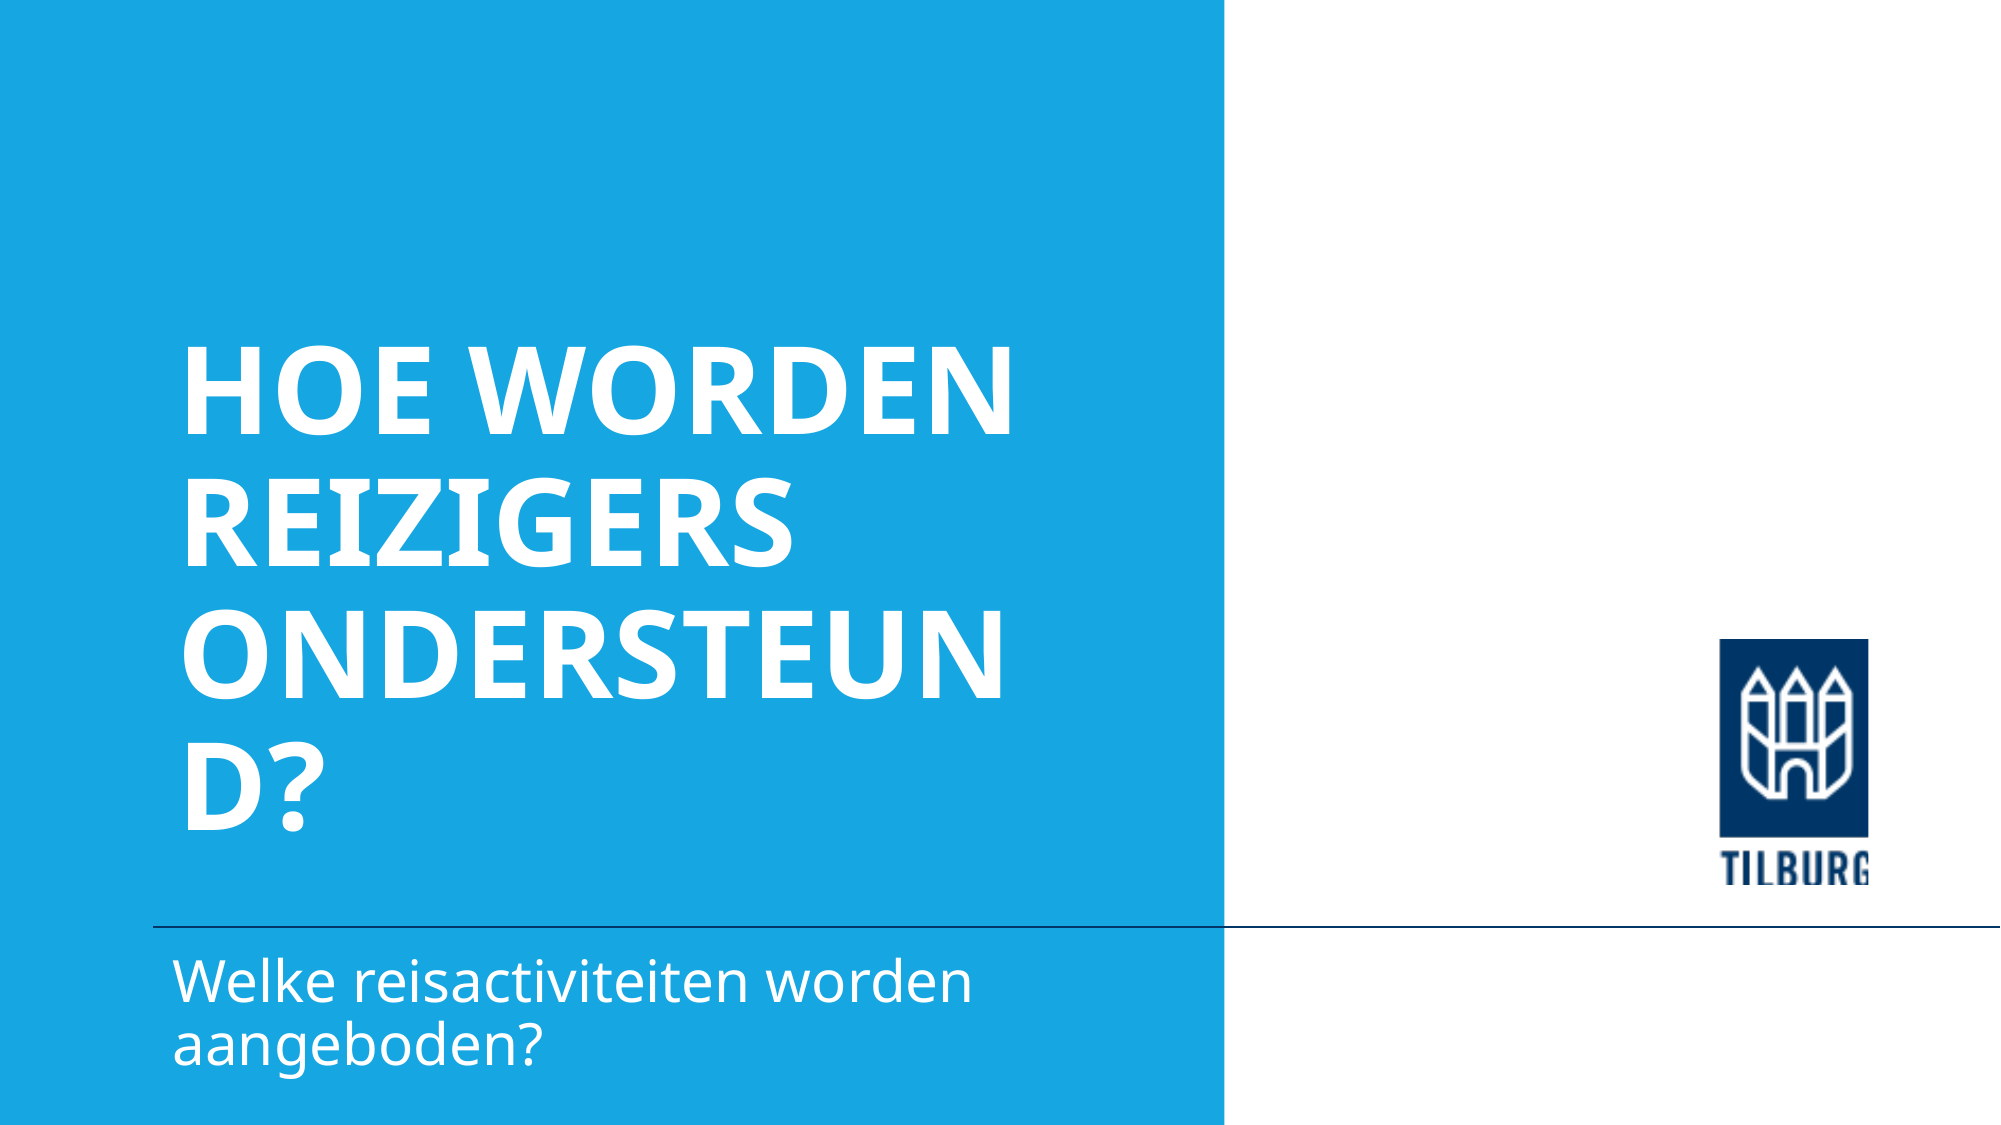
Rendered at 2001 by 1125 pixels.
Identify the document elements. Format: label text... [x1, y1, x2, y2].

list Welke reisactiviteiten worden aangeboden? [157, 945, 1083, 1032]
list HOE WORDEN REIZIGERS ONDERSTEUND? [157, 671, 1083, 867]
